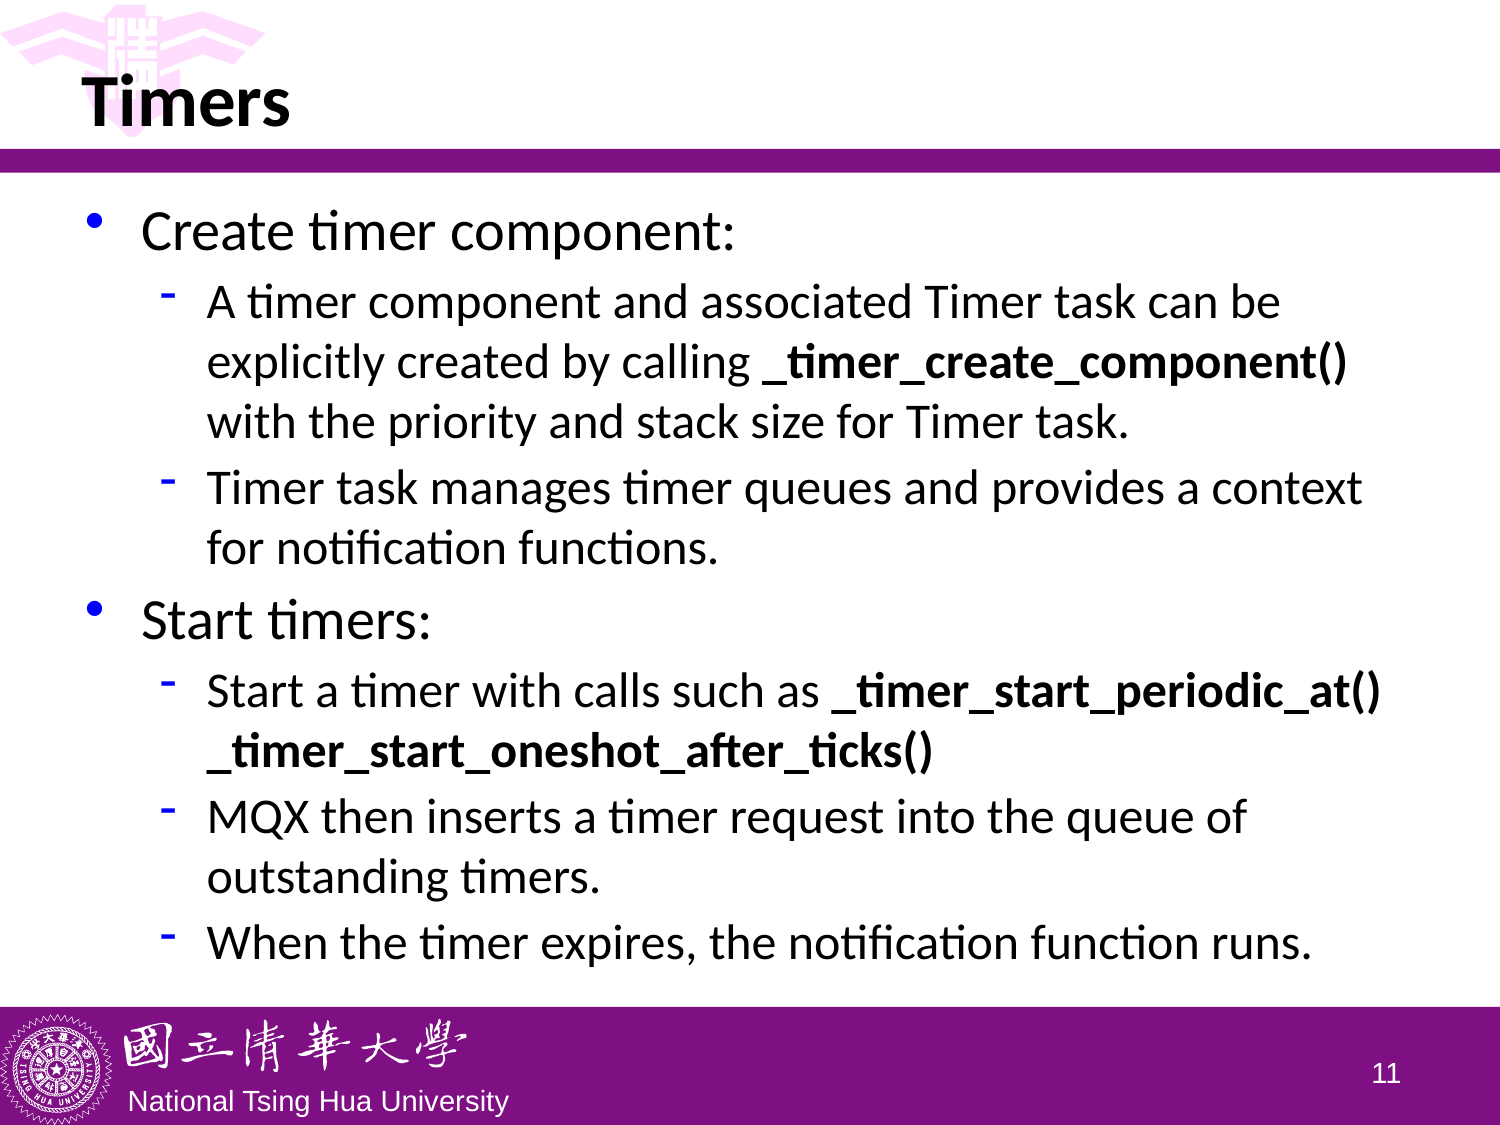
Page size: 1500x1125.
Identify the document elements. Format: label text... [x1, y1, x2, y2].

title Timers [66, 37, 1413, 149]
list Create timer component: A timer component and associated Timer task can be explicitly created by calling _timer_create_component() with the priority and stack size for Timer task. Timer task manages timer queues and provides a context for notification functions. Start timers: Start a timer with calls such as _timer_start_periodic_at() _timer_start_oneshot_after_ticks() MQX then inserts a timer request into the queue of outstanding timers. When the timer expires, the notification function runs. [69, 184, 1412, 1000]
slide_number 10 [1104, 1021, 1417, 1097]
